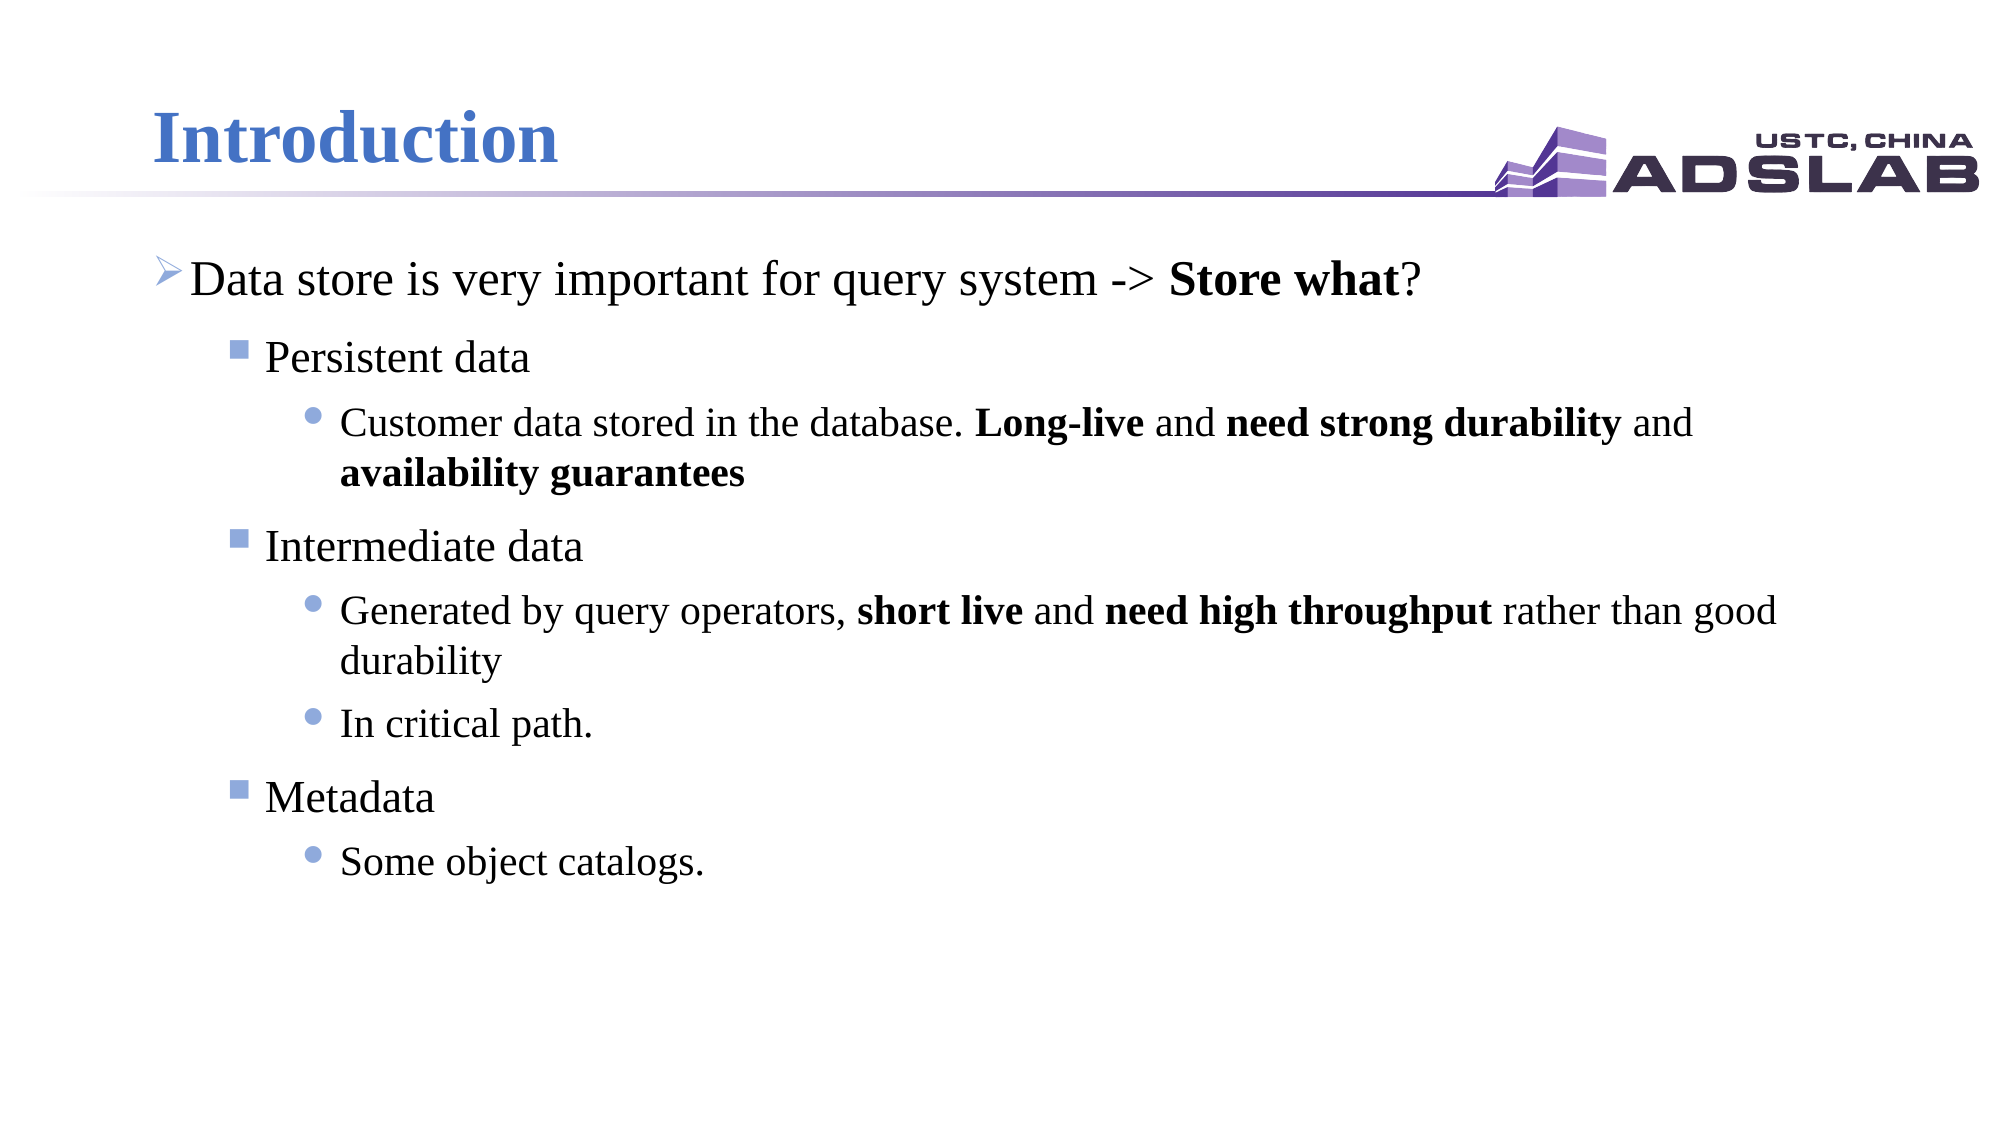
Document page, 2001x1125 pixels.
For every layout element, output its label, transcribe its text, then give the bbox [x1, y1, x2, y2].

picture [1488, 124, 1985, 198]
list Data store is very important for query system -> Store what? Persistent data Customer data stored in the database. Long-live and need strong durability and availability guarantees Intermediate data Generated by query operators, short live and need high throughput rather than good durability In critical path. Metadata Some object catalogs. [137, 226, 1863, 1079]
title Introduction [137, 59, 1863, 187]
